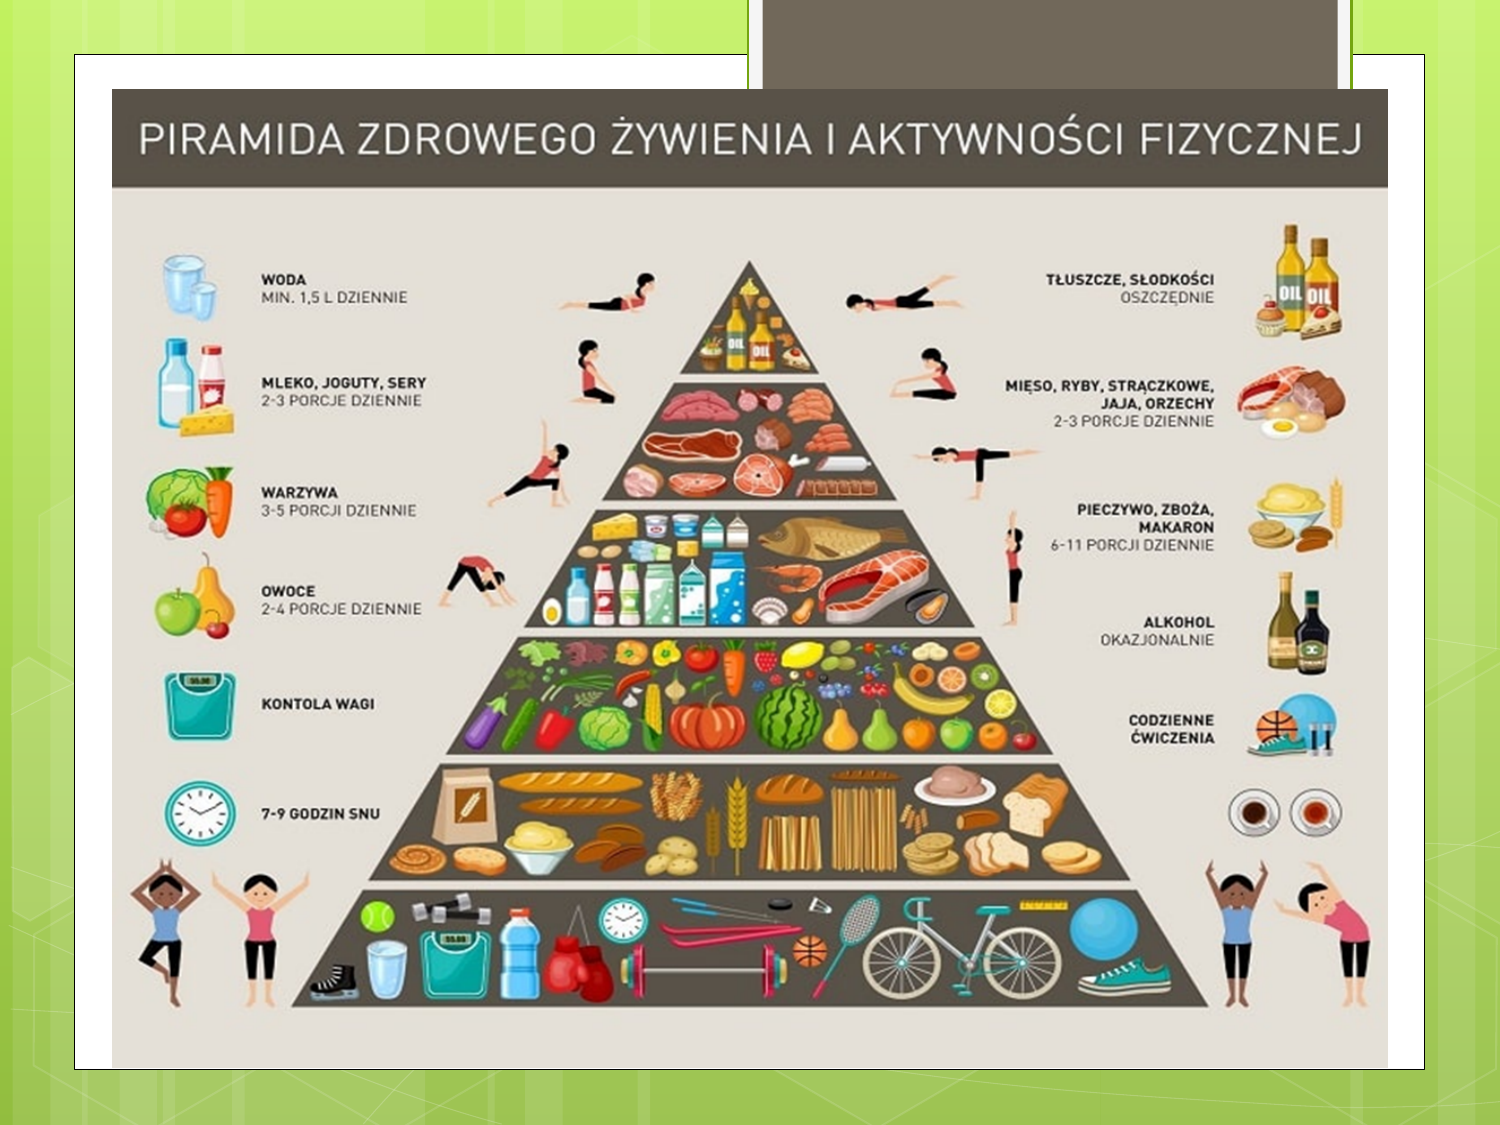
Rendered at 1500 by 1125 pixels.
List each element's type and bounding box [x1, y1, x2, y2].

list [111, 89, 1389, 1068]
